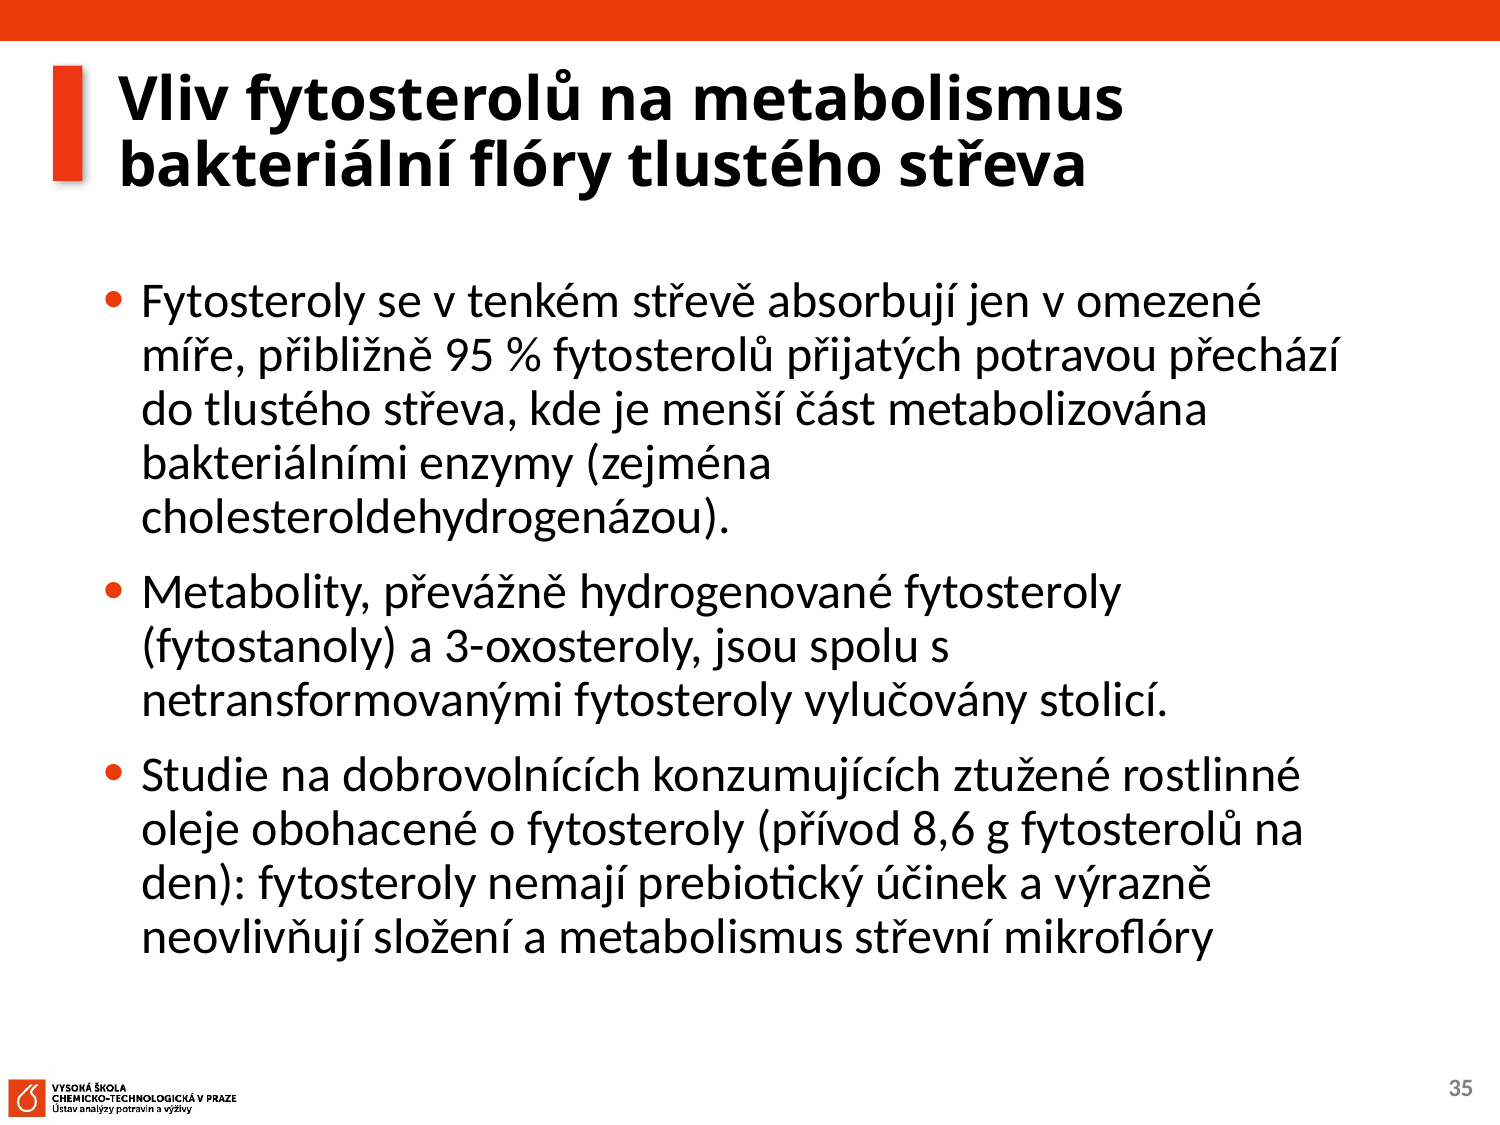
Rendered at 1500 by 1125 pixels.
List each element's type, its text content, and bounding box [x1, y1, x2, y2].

picture [0, 1071, 88, 1125]
title Vliv fytosterolů na metabolismus bakteriální flóry tlustého střeva [103, 59, 1460, 208]
list Fytosteroly se v tenkém střevě absorbují jen v omezené míře, přibližně 95 % fytosterolů přijatých potravou přechází do tlustého střeva, kde je menší část metabolizována bakteriálními enzymy (zejména cholesteroldehydrogenázou). Metabolity, převážně hydrogenované fytosteroly (fytostanoly) a 3-oxosteroly, jsou spolu s netransformovanými fytosteroly vylučovány stolicí. Studie na dobrovolnících konzumujících ztužené rostlinné oleje obohacené o fytosteroly (přívod 8,6 g fytosterolů na den): fytosteroly nemají prebiotický účinek a výrazně neovlivňují složení a metabolismus střevní mikroflóry [88, 267, 1389, 1125]
